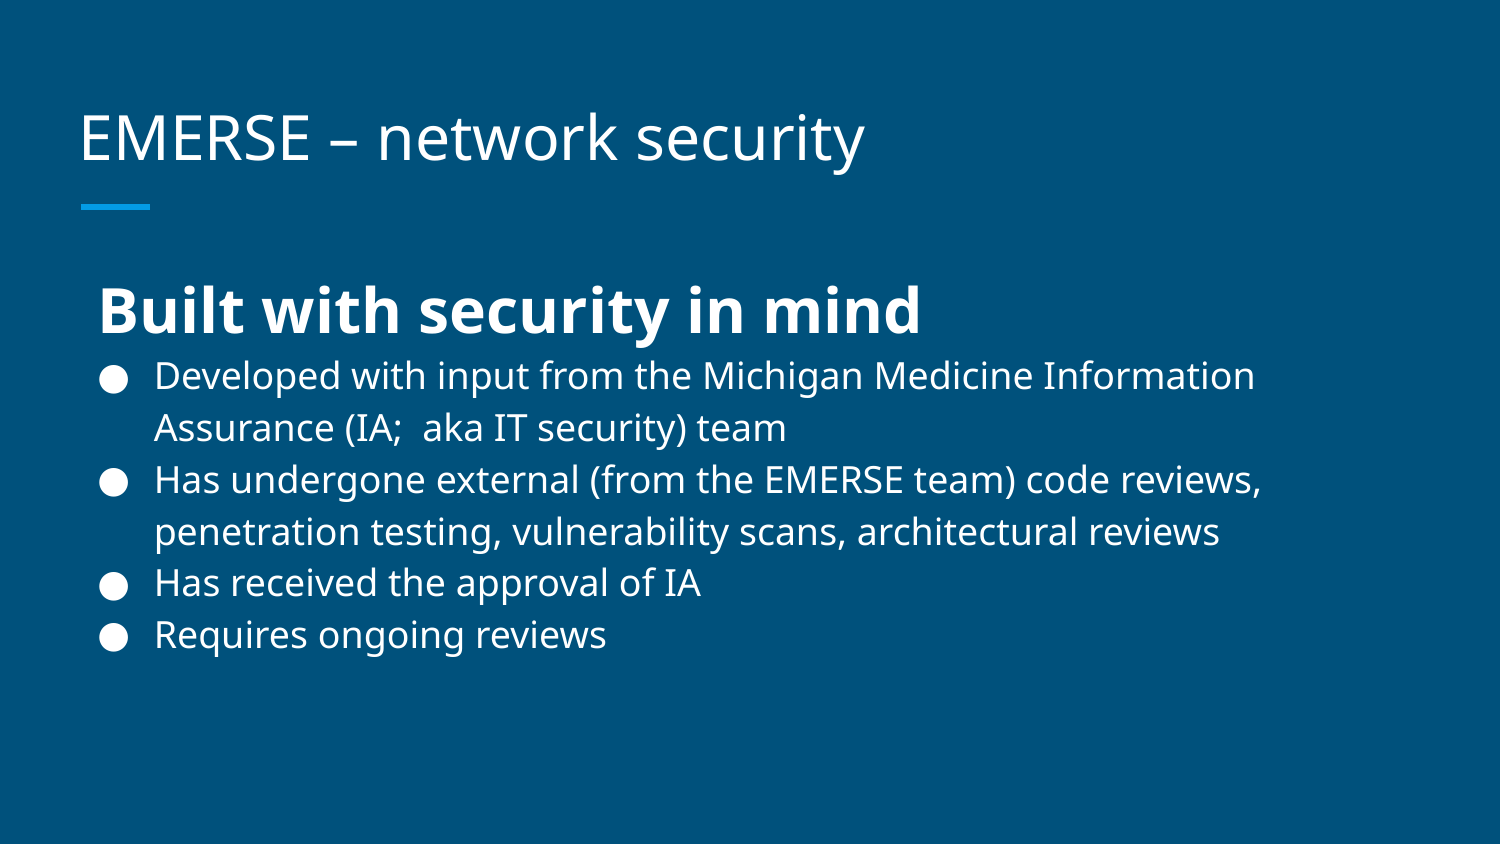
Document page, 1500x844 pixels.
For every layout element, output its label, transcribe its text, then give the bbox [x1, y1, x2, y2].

list Built with security in mind Developed with input from the Michigan Medicine Information Assurance (IA; aka IT security) team Has undergone external (from the EMERSE team) code reviews, penetration testing, vulnerability scans, architectural reviews Has received the approval of IA Requires ongoing reviews [63, 244, 1437, 750]
title EMERSE – network security [63, 75, 1437, 188]
